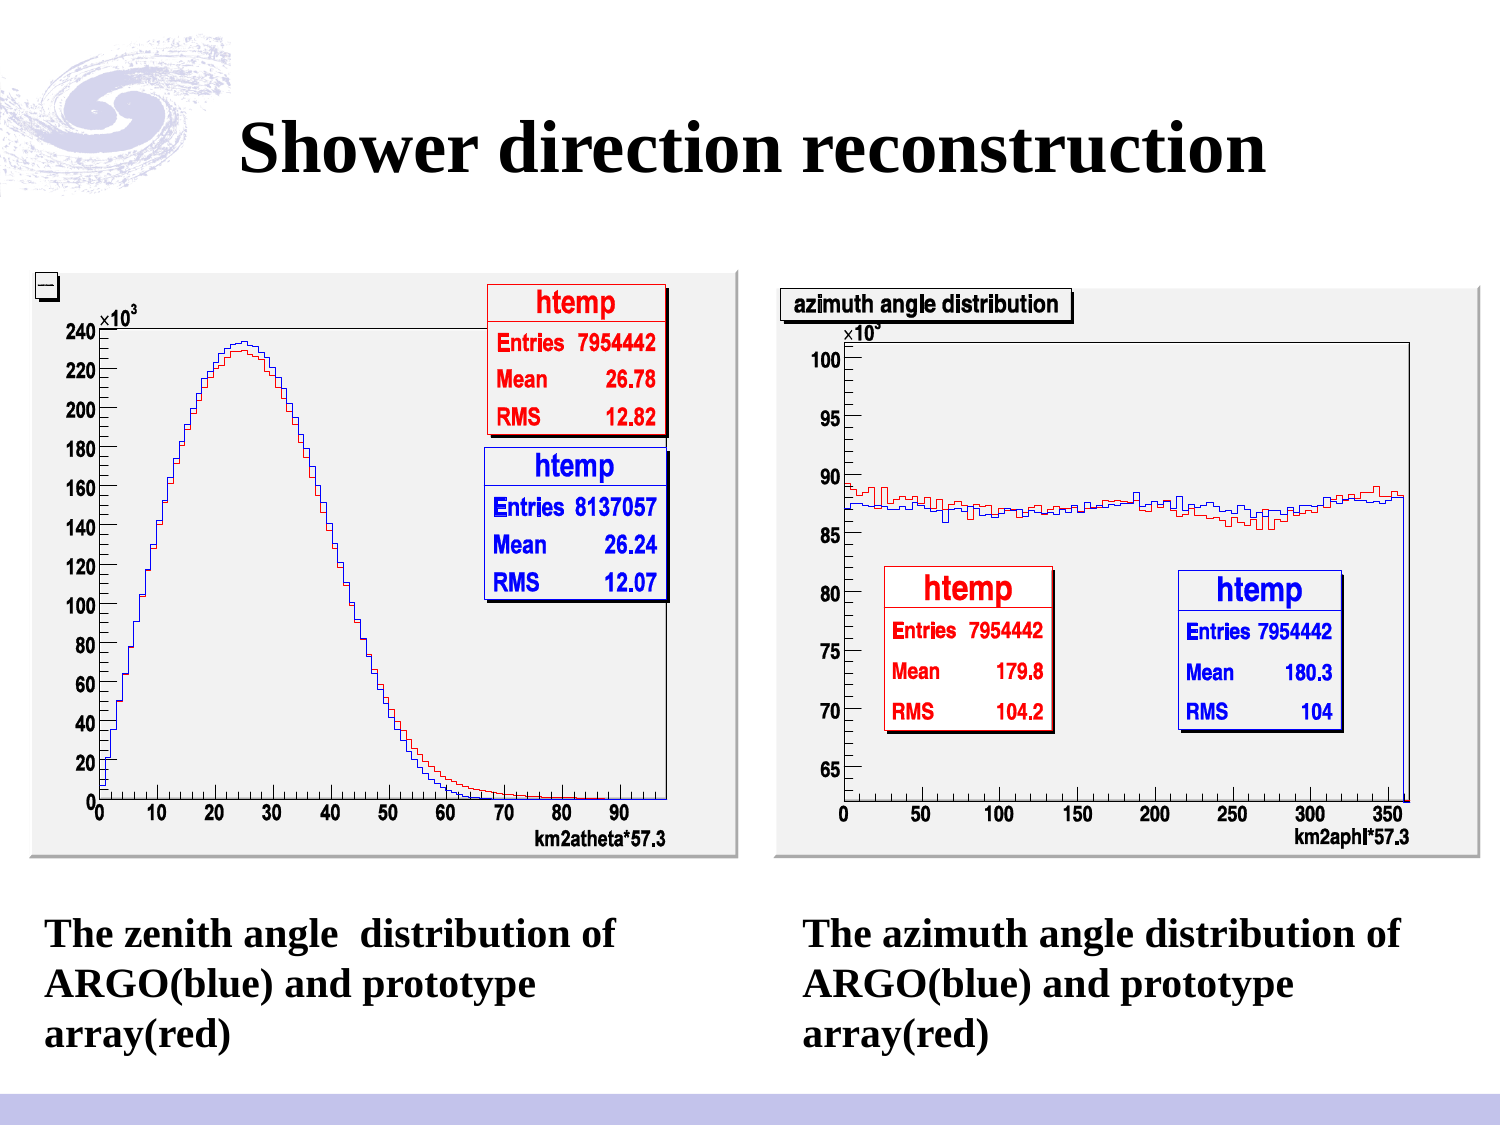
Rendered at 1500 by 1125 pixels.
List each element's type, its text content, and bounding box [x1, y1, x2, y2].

title Shower direction reconstruction [147, 66, 1359, 218]
text_box The zenith angle distribution of ARGO(blue) and prototype array(red) [29, 898, 747, 1064]
picture [773, 284, 1481, 859]
text_box The azimuth angle distribution of ARGO(blue) and prototype array(red) [787, 898, 1495, 1114]
picture [29, 268, 739, 859]
picture [0, 27, 231, 197]
